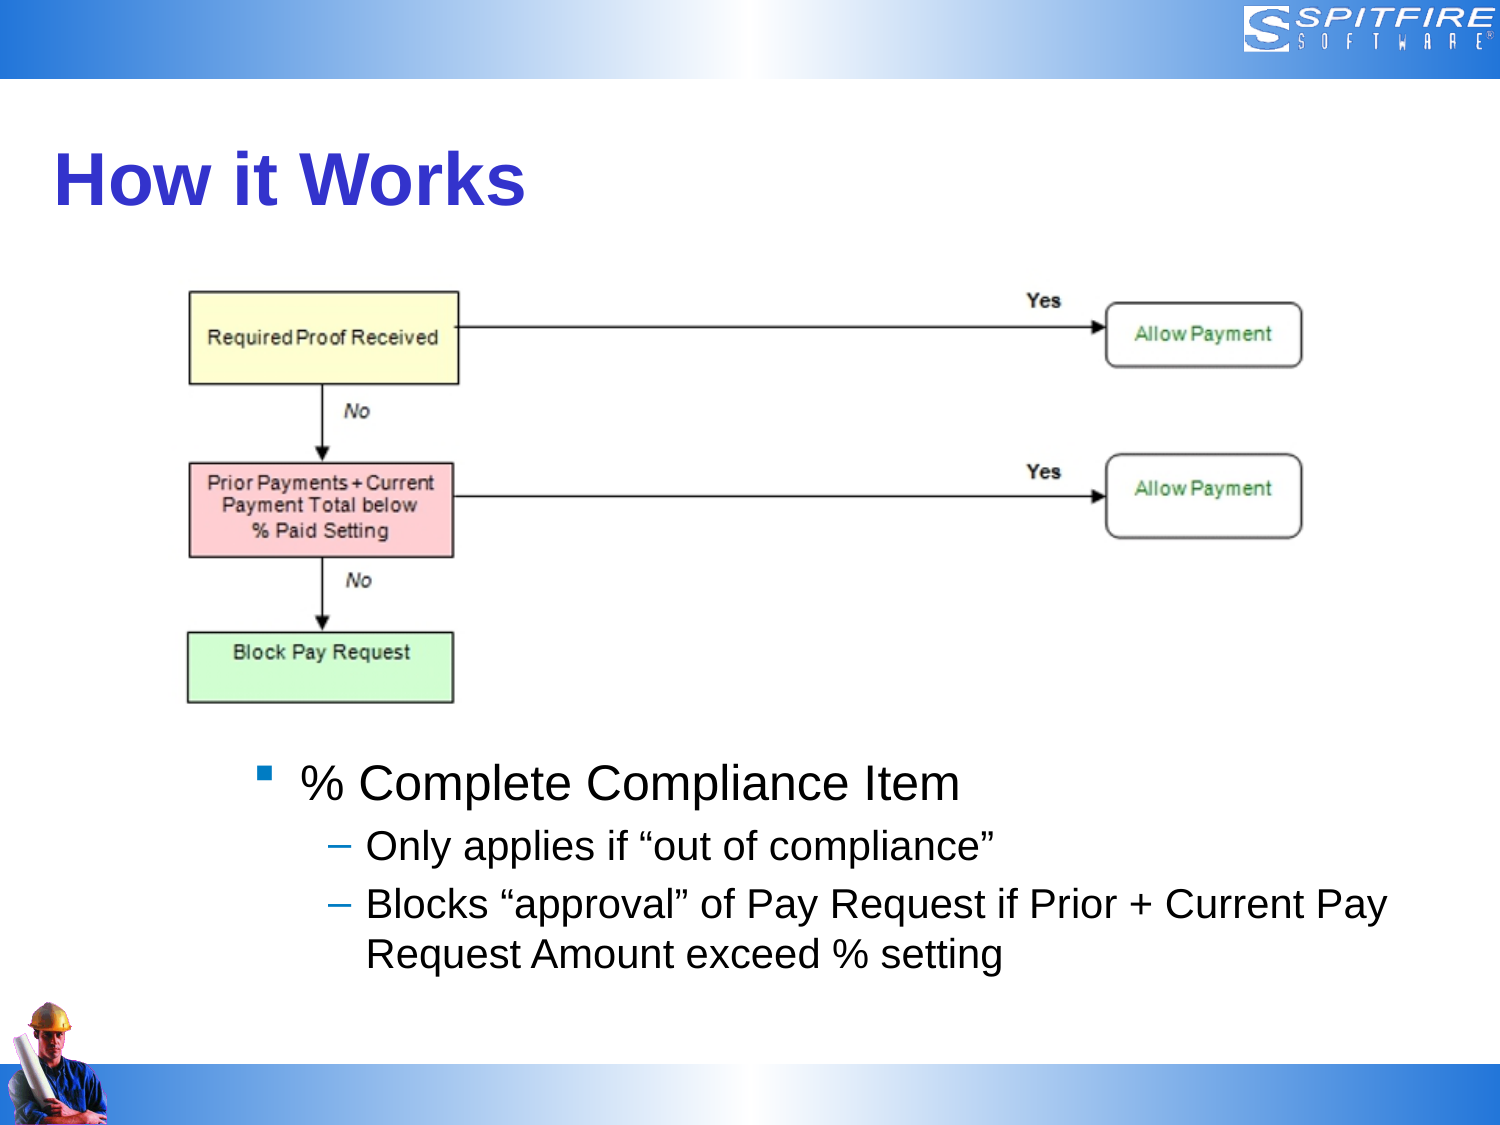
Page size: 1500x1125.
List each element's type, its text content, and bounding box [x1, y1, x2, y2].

picture [0, 995, 107, 1125]
picture [81, 243, 1354, 743]
picture [1234, 0, 1500, 61]
title How it Works [39, 117, 1375, 234]
list % Complete Compliance Item Only applies if “out of compliance” Blocks “approval” of Pay Request if Prior + Current Pay Request Amount exceed % setting [163, 742, 1457, 1041]
